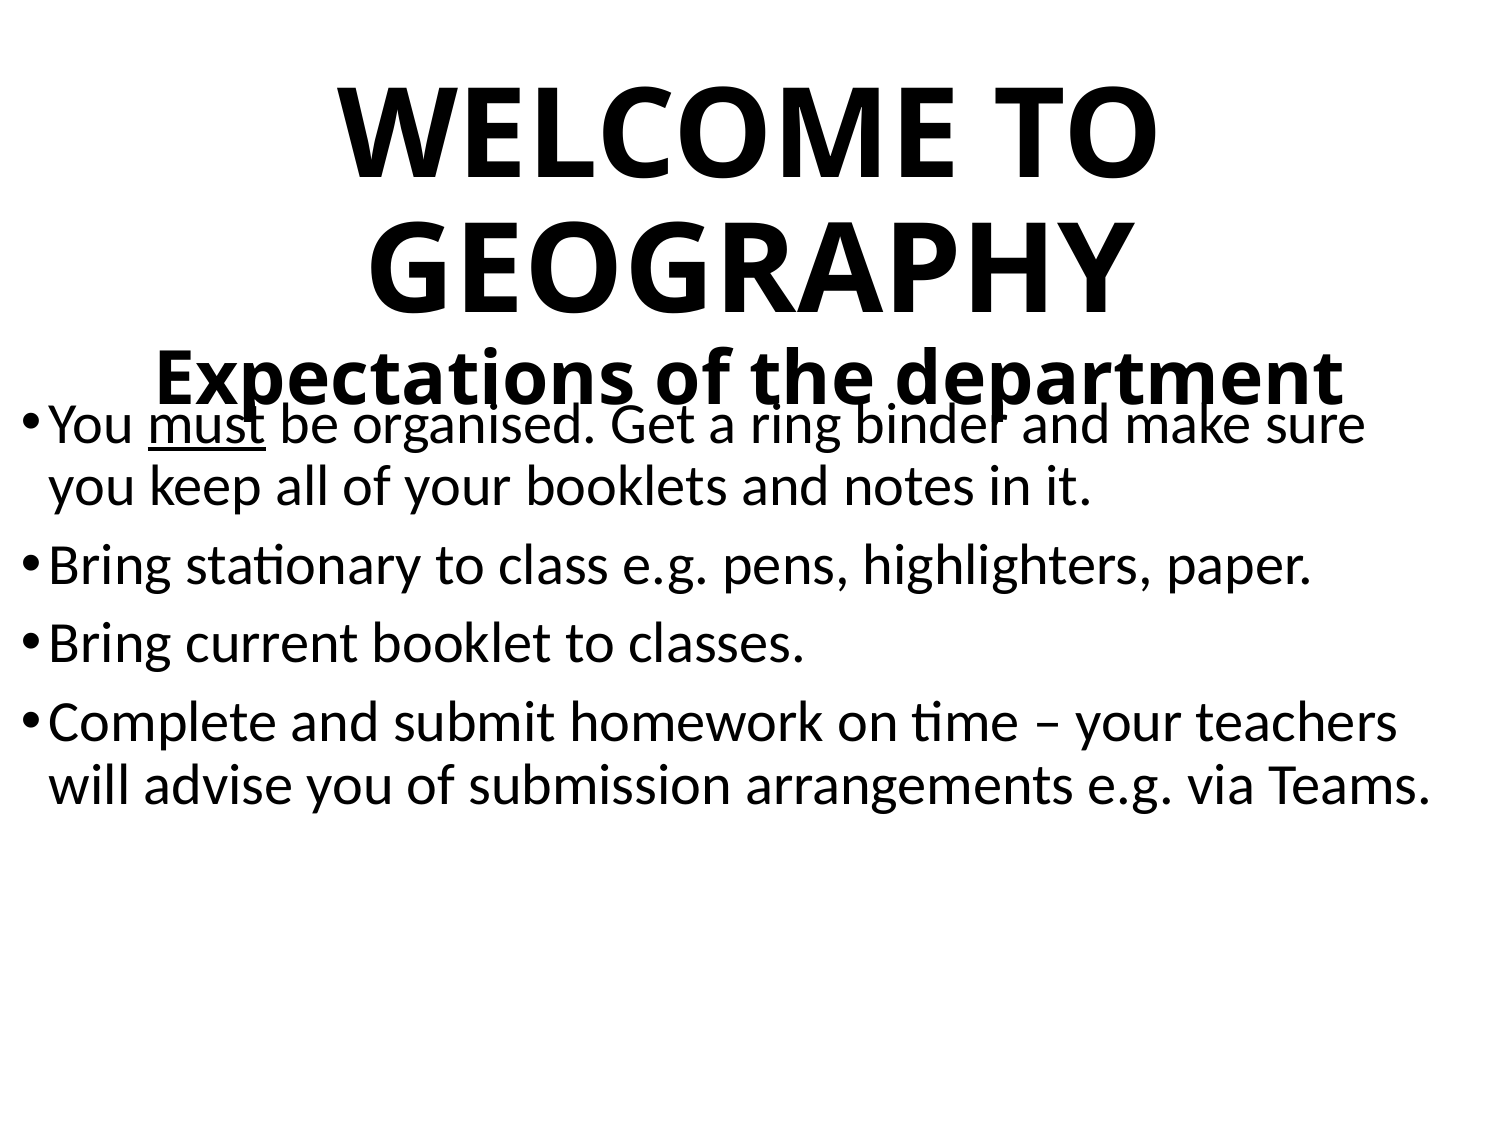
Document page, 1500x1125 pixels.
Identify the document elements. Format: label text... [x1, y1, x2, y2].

list You must be organised. Get a ring binder and make sure you keep all of your booklets and notes in it. Bring stationary to class e.g. pens, highlighters, paper. Bring current booklet to classes. Complete and submit homework on time – your teachers will advise you of submission arrangements e.g. via Teams. [5, 385, 1459, 1125]
title WELCOME TO GEOGRAPHY Expectations of the department [41, 0, 1459, 385]
